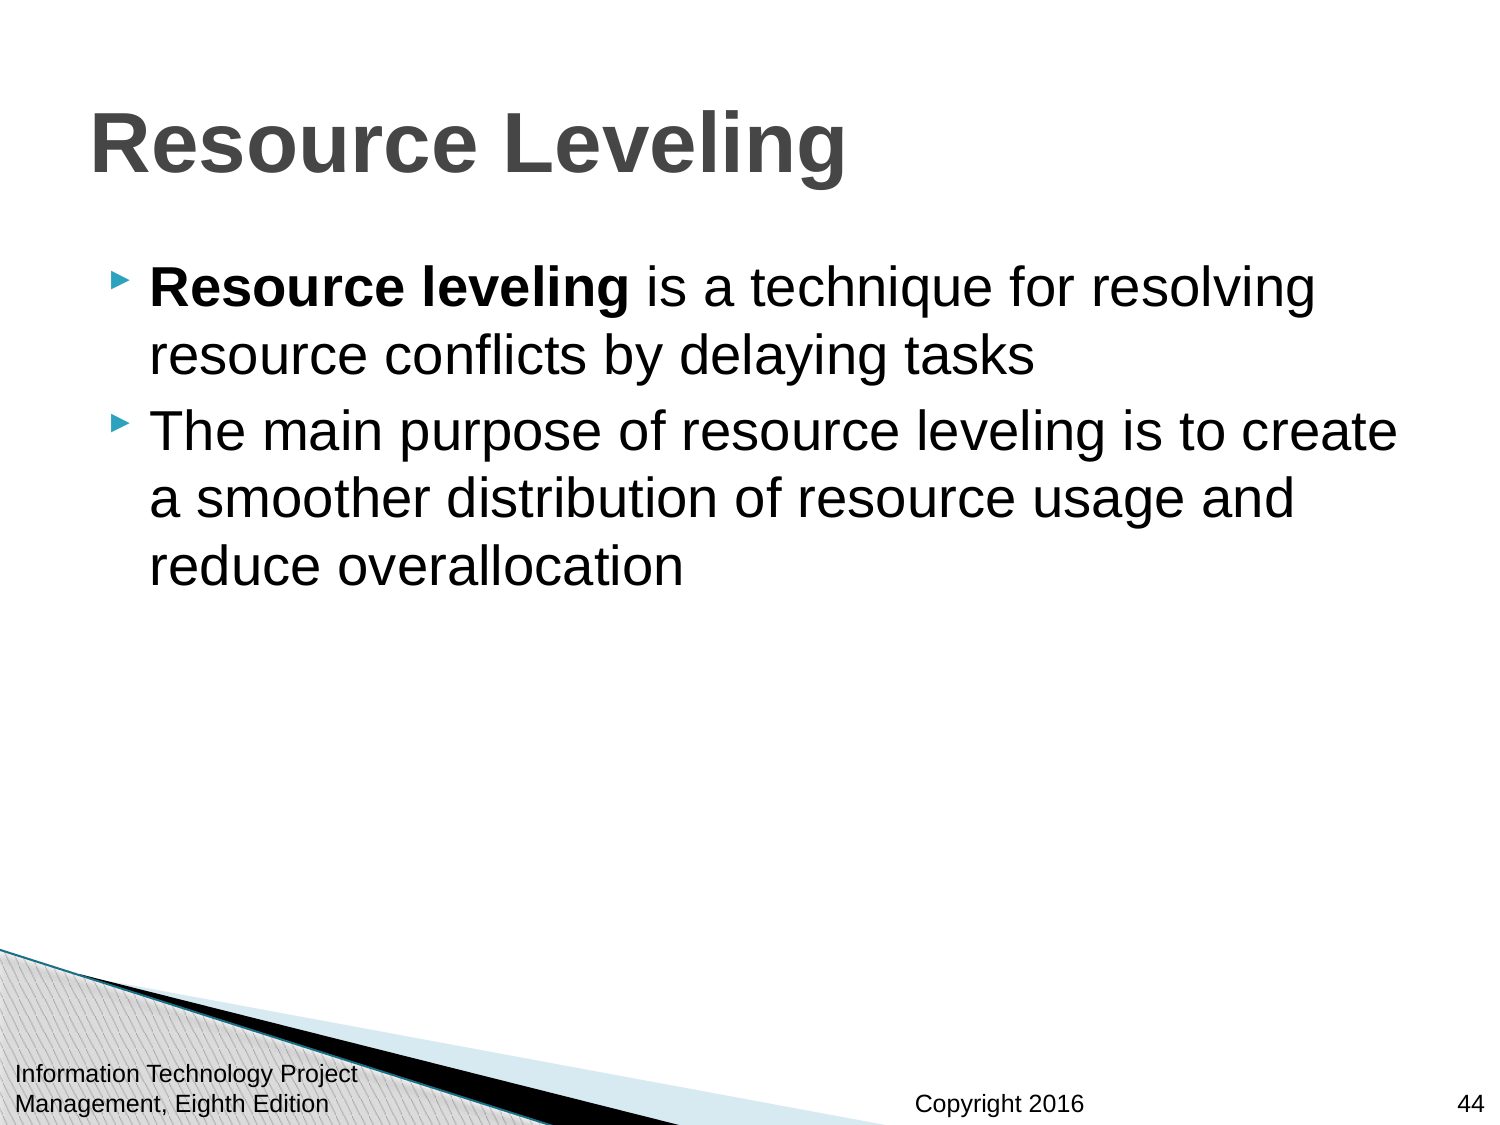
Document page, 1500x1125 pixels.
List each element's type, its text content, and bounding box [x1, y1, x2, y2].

footer Information Technology Project Management, Eighth Edition [0, 1065, 425, 1125]
slide_number 44 [1408, 1065, 1500, 1125]
list Resource leveling is a technique for resolving resource conflicts by delaying tasks The main purpose of resource leveling is to create a smoother distribution of resource usage and reduce overallocation [74, 242, 1426, 986]
title Resource Leveling [75, 45, 1425, 233]
